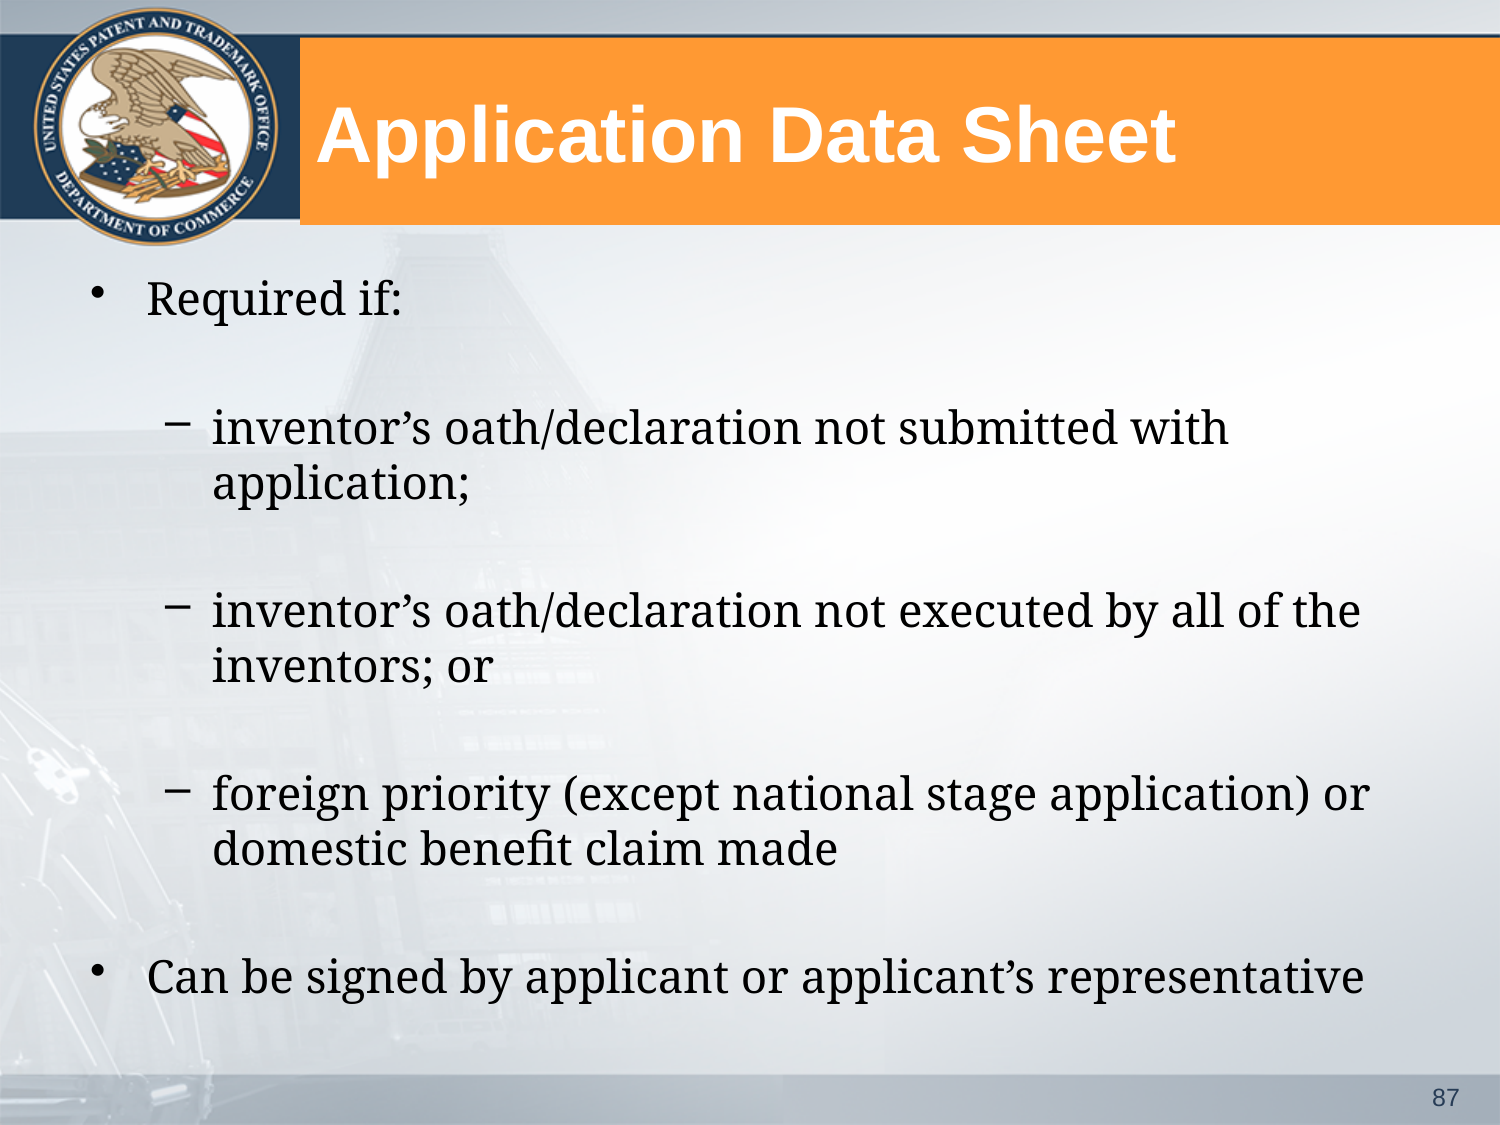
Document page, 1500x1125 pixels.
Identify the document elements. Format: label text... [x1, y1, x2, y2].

slide_number 87 [1162, 1037, 1475, 1113]
list Required if: inventor’s oath/declaration not submitted with application; inventor’s oath/declaration not executed by all of the inventors; or foreign priority (except national stage application) or domestic benefit claim made Can be signed by applicant or applicant’s representative [75, 262, 1475, 1038]
title Application Data Sheet [300, 37, 1500, 225]
picture [0, 0, 1500, 1125]
